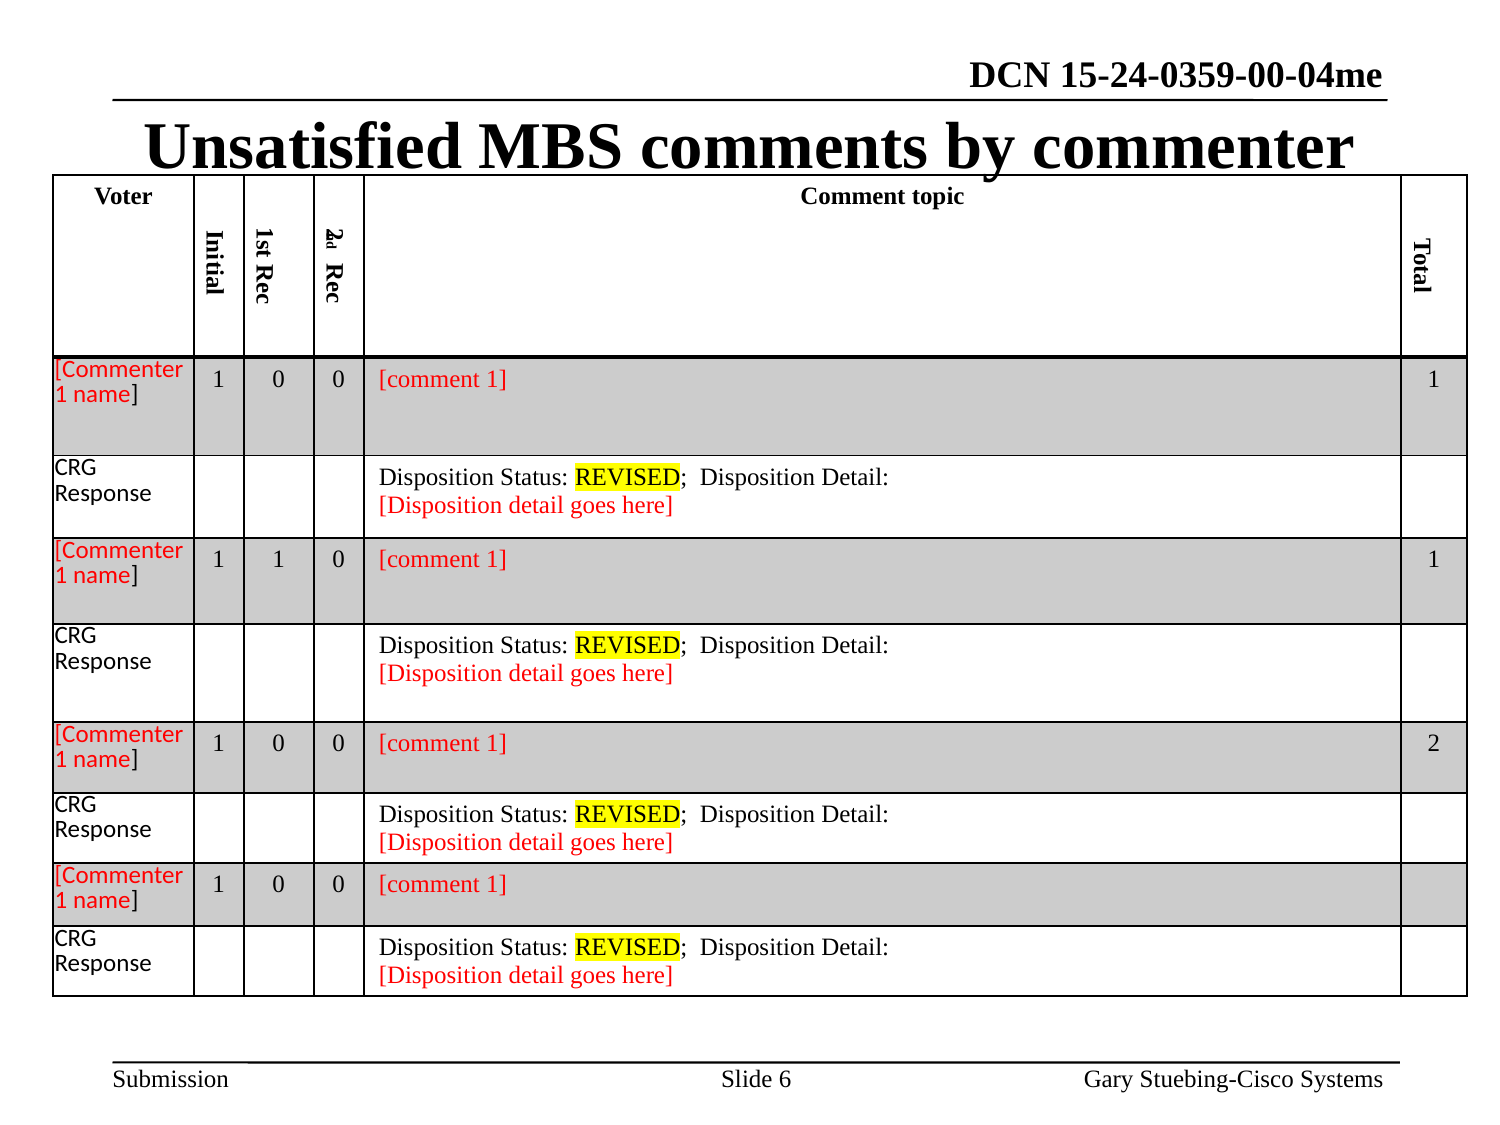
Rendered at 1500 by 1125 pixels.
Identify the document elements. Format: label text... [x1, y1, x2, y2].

table_cell [1402, 625, 1466, 721]
table_header Initial [195, 176, 243, 355]
table_cell 2 [1402, 723, 1466, 792]
table_cell [315, 456, 363, 537]
table_cell 1 [195, 539, 243, 623]
table_cell [comment 1] [365, 359, 1400, 455]
table_cell 0 [245, 359, 313, 455]
table_cell [245, 625, 313, 721]
table_cell [315, 794, 363, 862]
table_cell [comment 1] [365, 539, 1400, 623]
table_cell [Commenter 1 name] [54, 359, 193, 455]
table_cell 1 [195, 359, 243, 455]
table_cell [195, 794, 243, 862]
table_cell Disposition Status: REVISED; Disposition Detail: [Disposition detail goes here] [365, 456, 1400, 537]
table_cell 1 [195, 723, 243, 792]
table_cell [1402, 927, 1466, 995]
table_cell 0 [315, 723, 363, 792]
table_cell [1402, 864, 1466, 925]
table_cell [315, 625, 363, 721]
table_cell CRG Response [54, 456, 193, 537]
table_cell [1402, 456, 1466, 537]
table_cell Disposition Status: REVISED; Disposition Detail: [Disposition detail goes here] [365, 927, 1400, 995]
table_cell 0 [245, 723, 313, 792]
table_cell [245, 794, 313, 862]
table_header Total [1402, 176, 1466, 355]
table_cell [195, 625, 243, 721]
footer Gary Stuebing-Cisco Systems [1080, 1061, 1384, 1093]
table_cell [Commenter 1 name] [54, 723, 193, 792]
table_header 2nd Rec [315, 176, 363, 355]
table_header Voter [54, 176, 193, 355]
table_cell CRG Response [54, 625, 193, 721]
table_cell [Commenter 1 name] [54, 864, 193, 925]
table_cell 0 [315, 539, 363, 623]
table_cell 1 [245, 539, 313, 623]
table_cell 1 [195, 864, 243, 925]
table_cell 1 [1402, 539, 1466, 623]
table_cell [Commenter 1 name] [54, 539, 193, 623]
table_header Comment topic [365, 176, 1400, 355]
table_cell [195, 456, 243, 537]
table_cell [315, 927, 363, 995]
table_cell 1 [1402, 359, 1466, 455]
table_header 1st Rec [245, 176, 313, 355]
table_cell [comment 1] [365, 723, 1400, 792]
table_cell [195, 927, 243, 995]
table_cell Disposition Status: REVISED; Disposition Detail: [Disposition detail goes here] [365, 625, 1400, 721]
table_cell 0 [245, 864, 313, 925]
table_cell 0 [315, 864, 363, 925]
table_cell [245, 927, 313, 995]
table_cell [245, 456, 313, 537]
table_cell 0 [315, 359, 363, 455]
table_cell [1402, 794, 1466, 862]
table_cell CRG Response [54, 794, 193, 862]
table_cell Disposition Status: REVISED; Disposition Detail: [Disposition detail goes here] [365, 794, 1400, 862]
slide_number Slide 6 [712, 1061, 800, 1093]
table_cell [comment 1] [365, 864, 1400, 925]
table_cell CRG Response [54, 927, 193, 995]
title Unsatisfied MBS comments by commenter [52, 54, 1448, 174]
